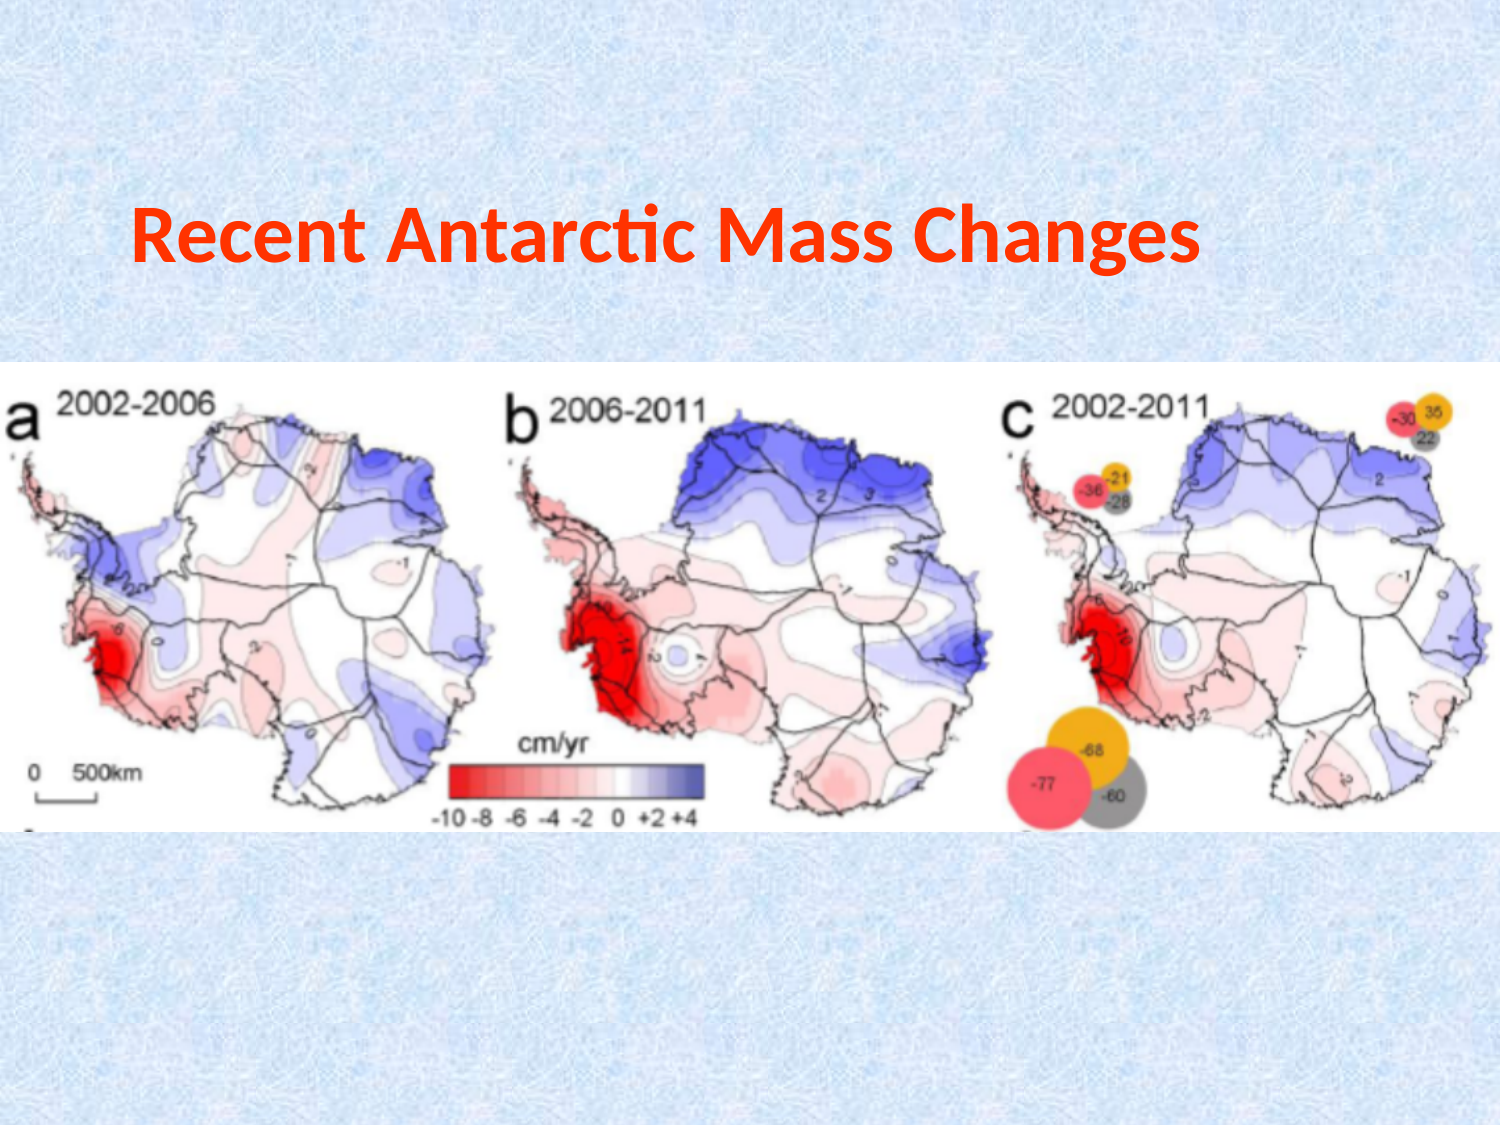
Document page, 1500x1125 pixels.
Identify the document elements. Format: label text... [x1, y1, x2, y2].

picture [0, 0, 1500, 1125]
text_box Recent Antarctic Mass Changes [115, 171, 1349, 287]
